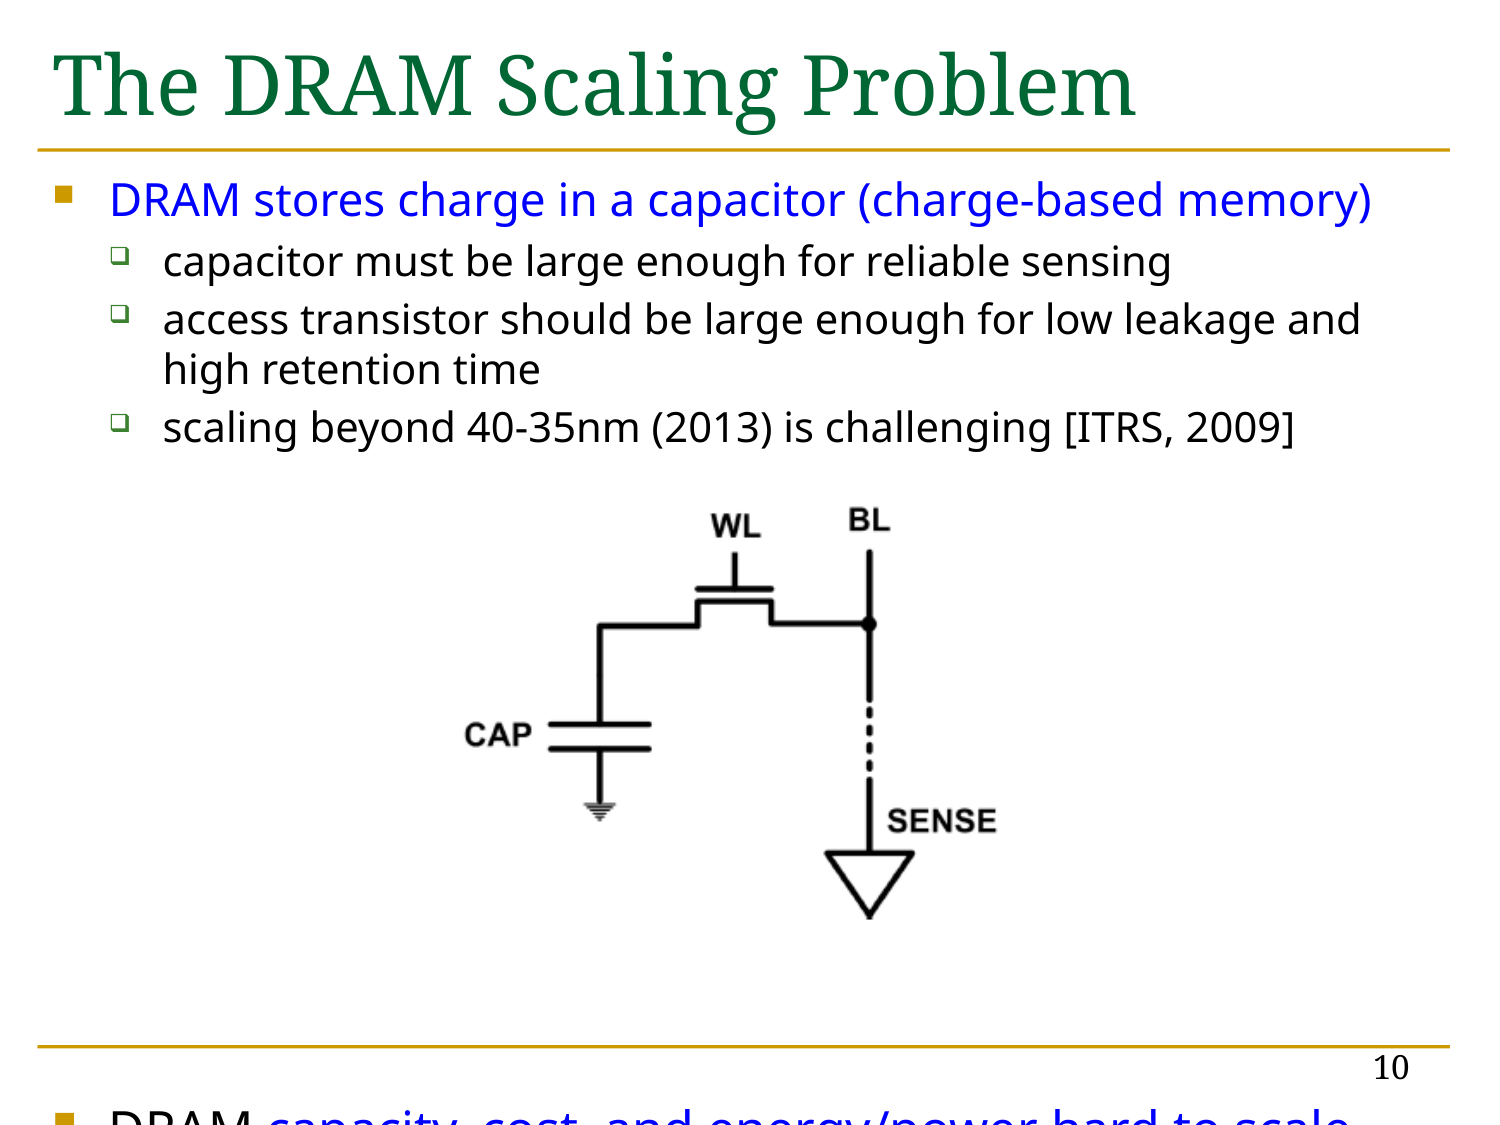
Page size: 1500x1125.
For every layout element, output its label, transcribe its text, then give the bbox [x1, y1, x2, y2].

picture [437, 457, 1026, 963]
slide_number 10 [1074, 1023, 1426, 1100]
list DRAM stores charge in a capacitor (charge-based memory) capacitor must be large enough for reliable sensing access transistor should be large enough for low leakage and high retention time scaling beyond 40-35nm (2013) is challenging [ITRS, 2009] DRAM capacity, cost, and energy/power hard to scale [37, 163, 1451, 1016]
title The DRAM Scaling Problem [37, 24, 1451, 163]
